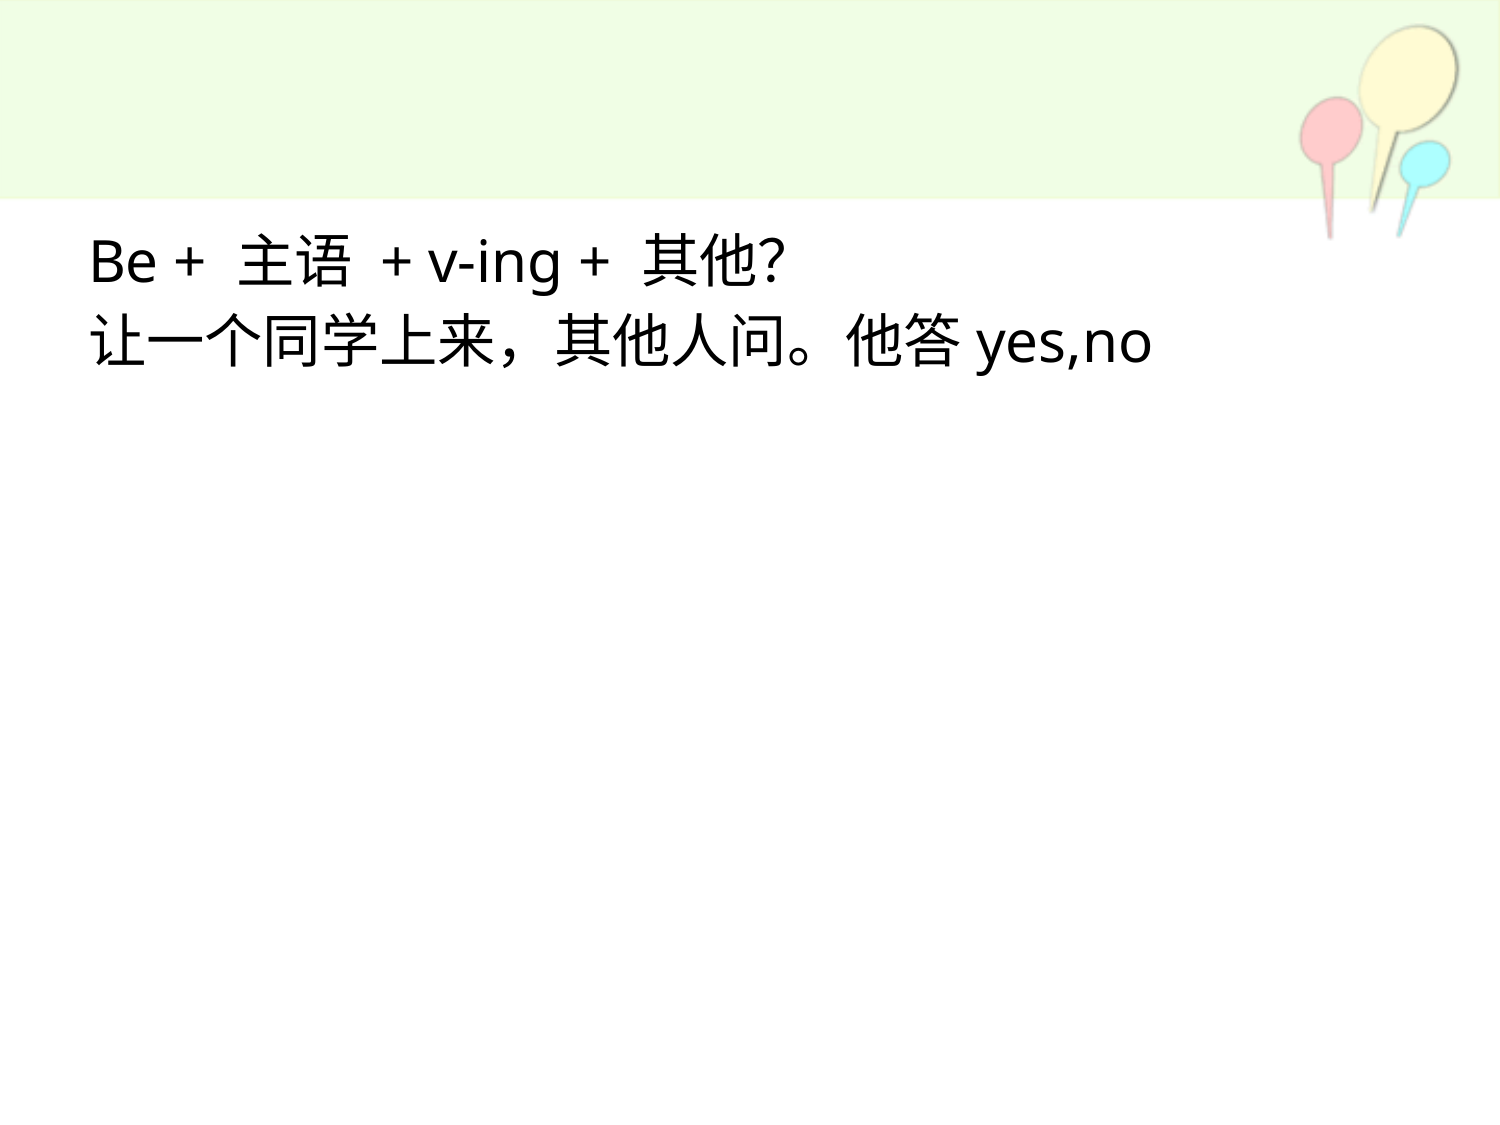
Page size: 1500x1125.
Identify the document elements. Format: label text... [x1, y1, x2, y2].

list Be + 主语 + v-ing + 其他？ 让一个同学上来，其他人问。他答yes,no [73, 125, 1424, 421]
picture [0, 0, 1500, 1125]
